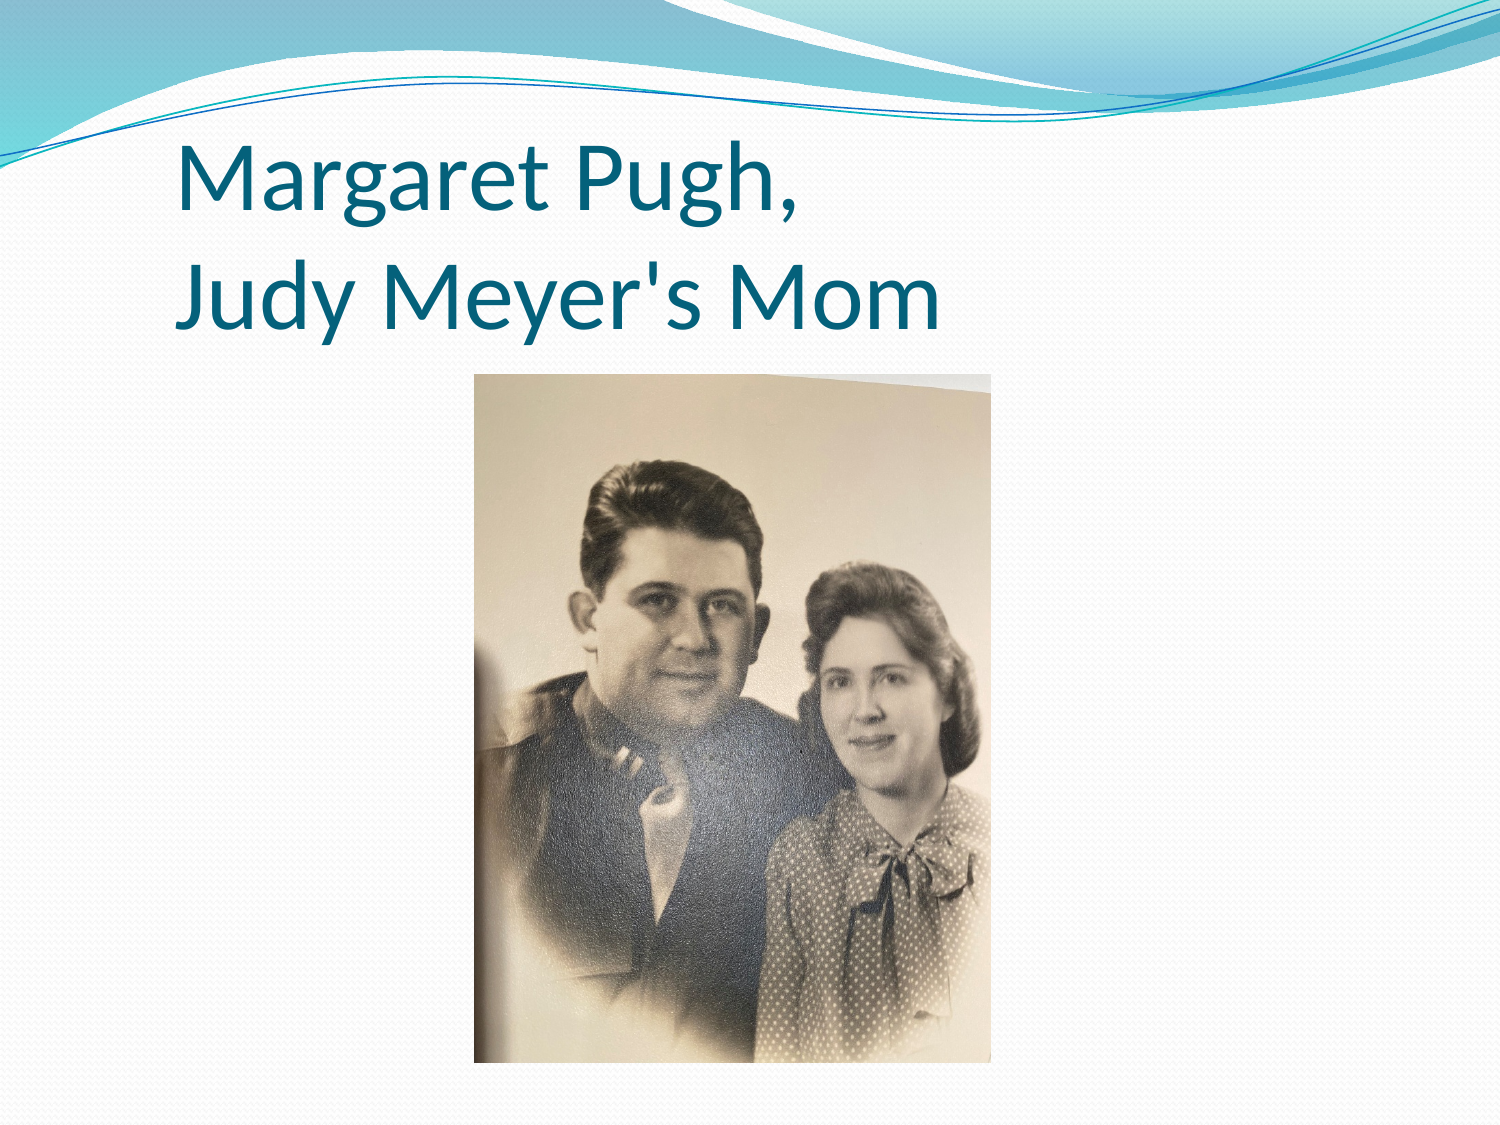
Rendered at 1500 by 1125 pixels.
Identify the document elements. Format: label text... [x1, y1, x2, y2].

picture [474, 374, 991, 1063]
title Margaret Pugh, Judy Meyer's Mom [174, 37, 1500, 350]
